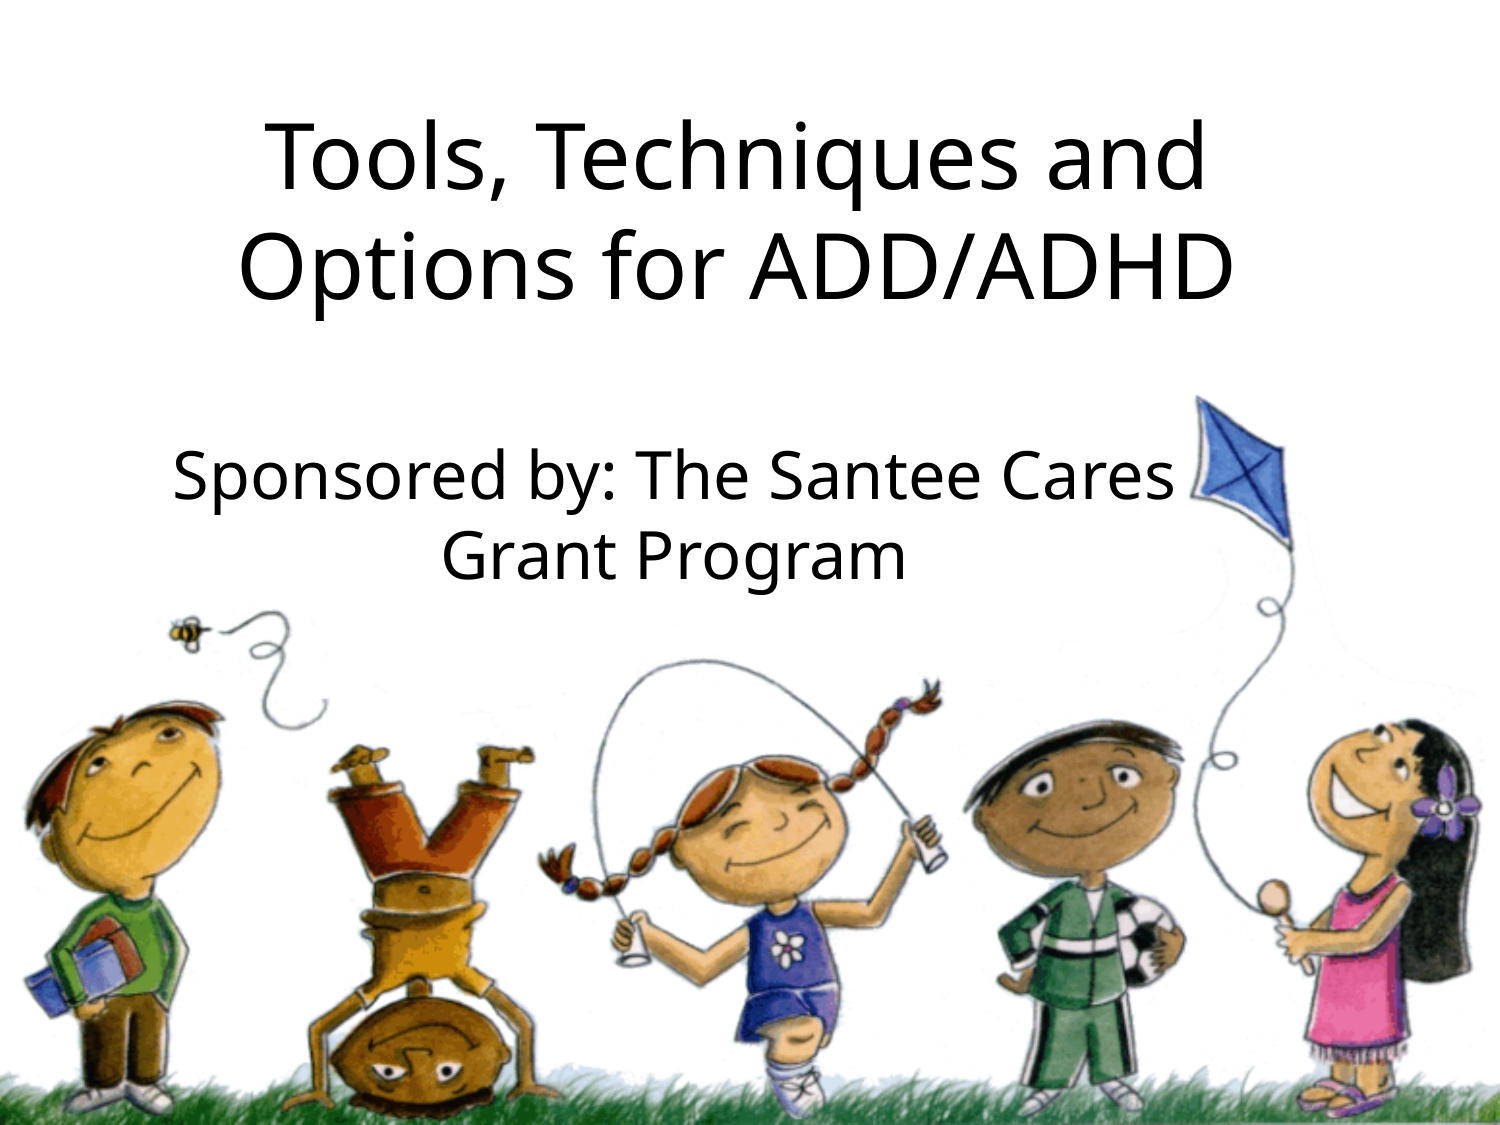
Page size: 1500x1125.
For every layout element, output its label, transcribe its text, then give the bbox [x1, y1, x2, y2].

title Tools, Techniques and Options for ADD/ADHD [99, 87, 1375, 329]
picture [0, 391, 1500, 1125]
